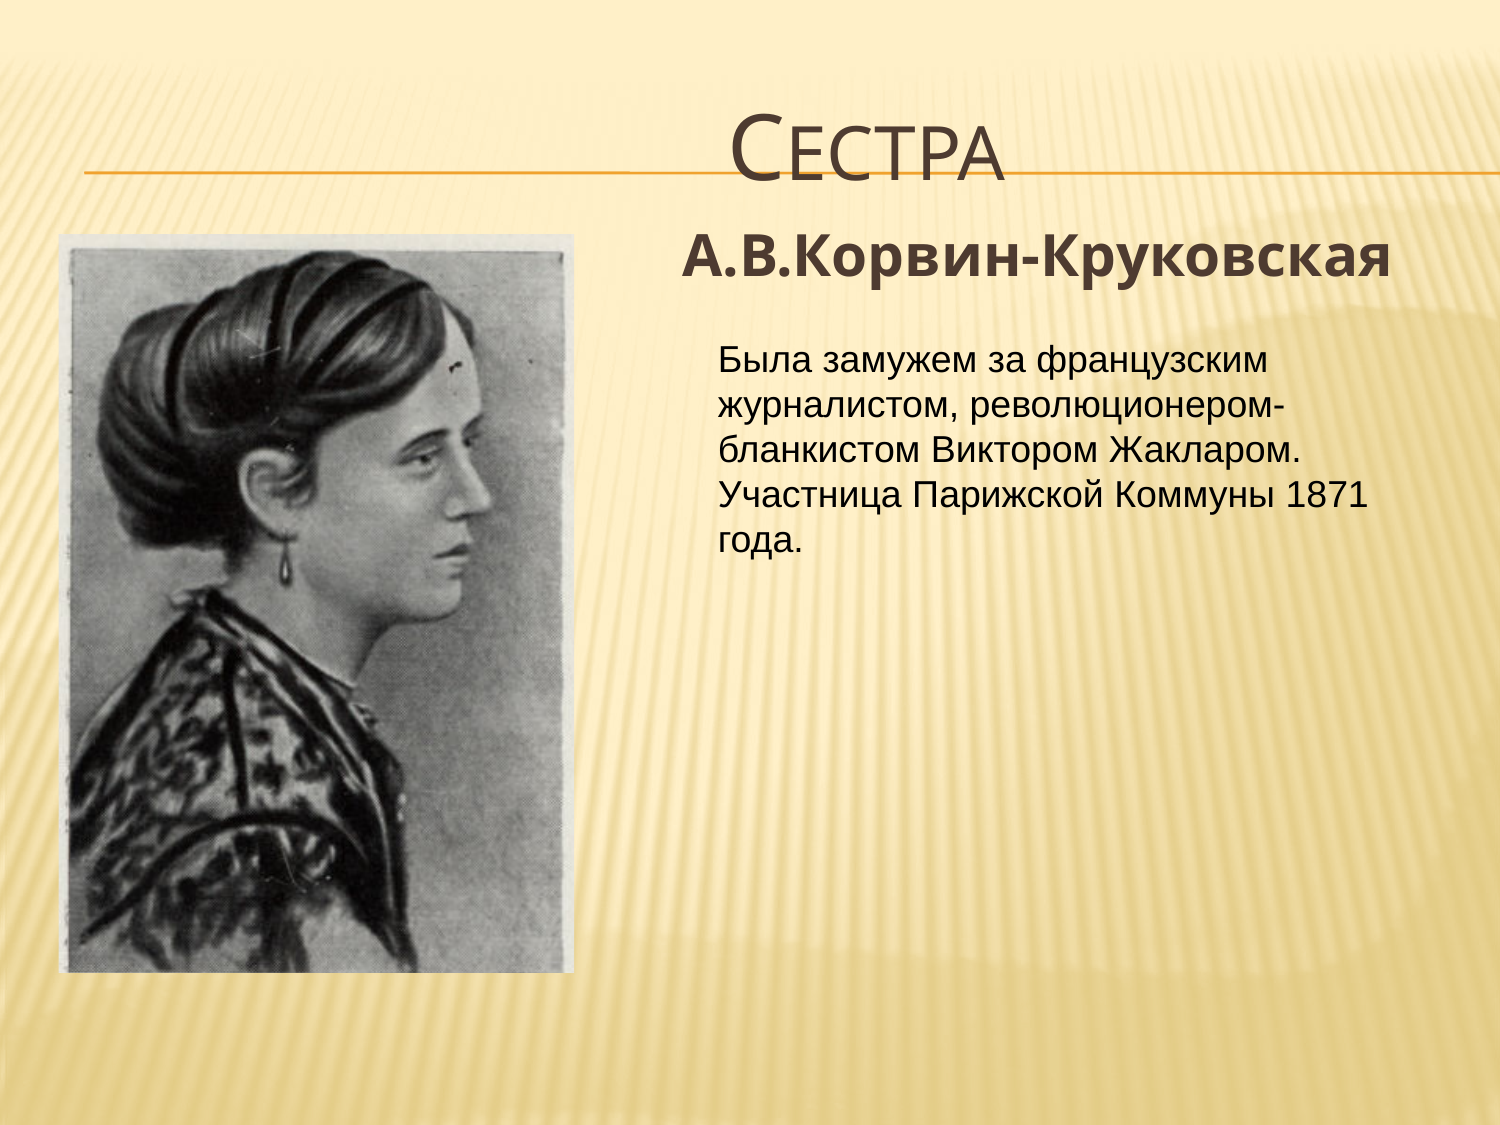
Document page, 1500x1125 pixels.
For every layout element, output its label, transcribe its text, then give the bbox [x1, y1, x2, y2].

text_box Была замужем за французским журналистом, революционером-бланкистом Виктором Жакларом. Участница Парижской Коммуны 1871 года. [703, 328, 1395, 568]
picture [58, 234, 575, 973]
subtitle А.В.Корвин-Круковская [667, 210, 1458, 329]
title сестра [49, 75, 1475, 213]
